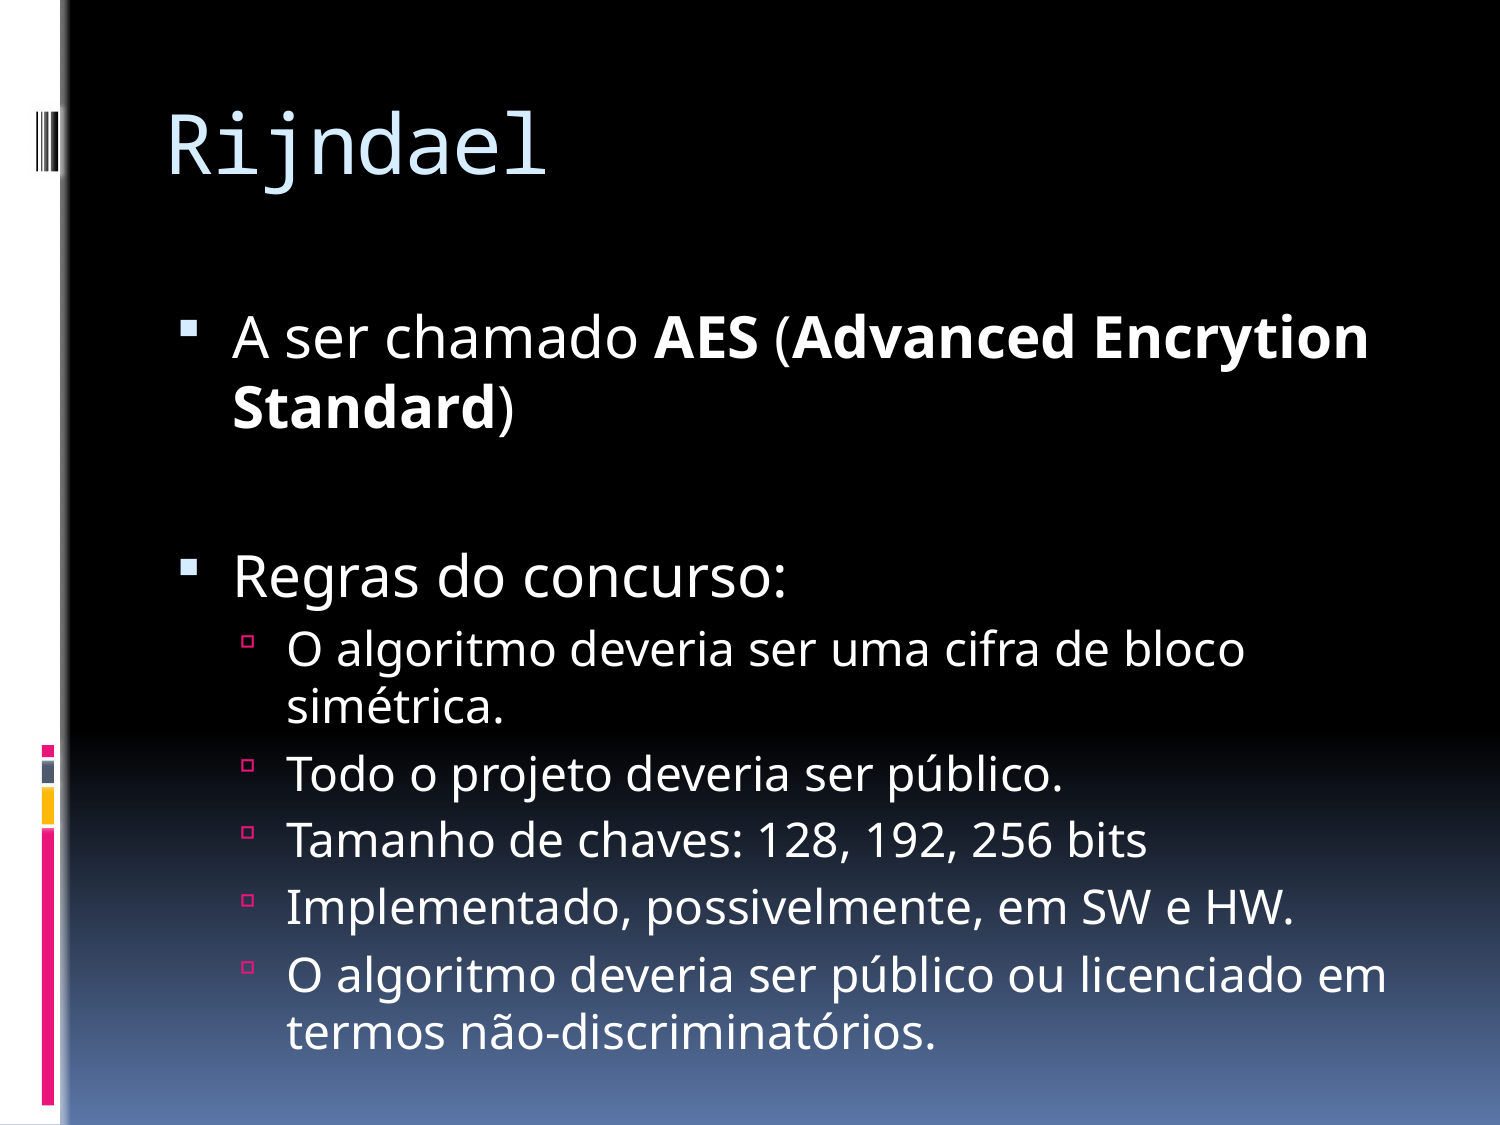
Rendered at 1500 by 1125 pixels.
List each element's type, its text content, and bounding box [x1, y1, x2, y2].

title Rijndael [150, 83, 1425, 234]
list A ser chamado AES (Advanced Encrytion Standard) Regras do concurso: O algoritmo deveria ser uma cifra de bloco simétrica. Todo o projeto deveria ser público. Tamanho de chaves: 128, 192, 256 bits Implementado, possivelmente, em SW e HW. O algoritmo deveria ser público ou licenciado em termos não-discriminatórios. [150, 292, 1425, 1043]
